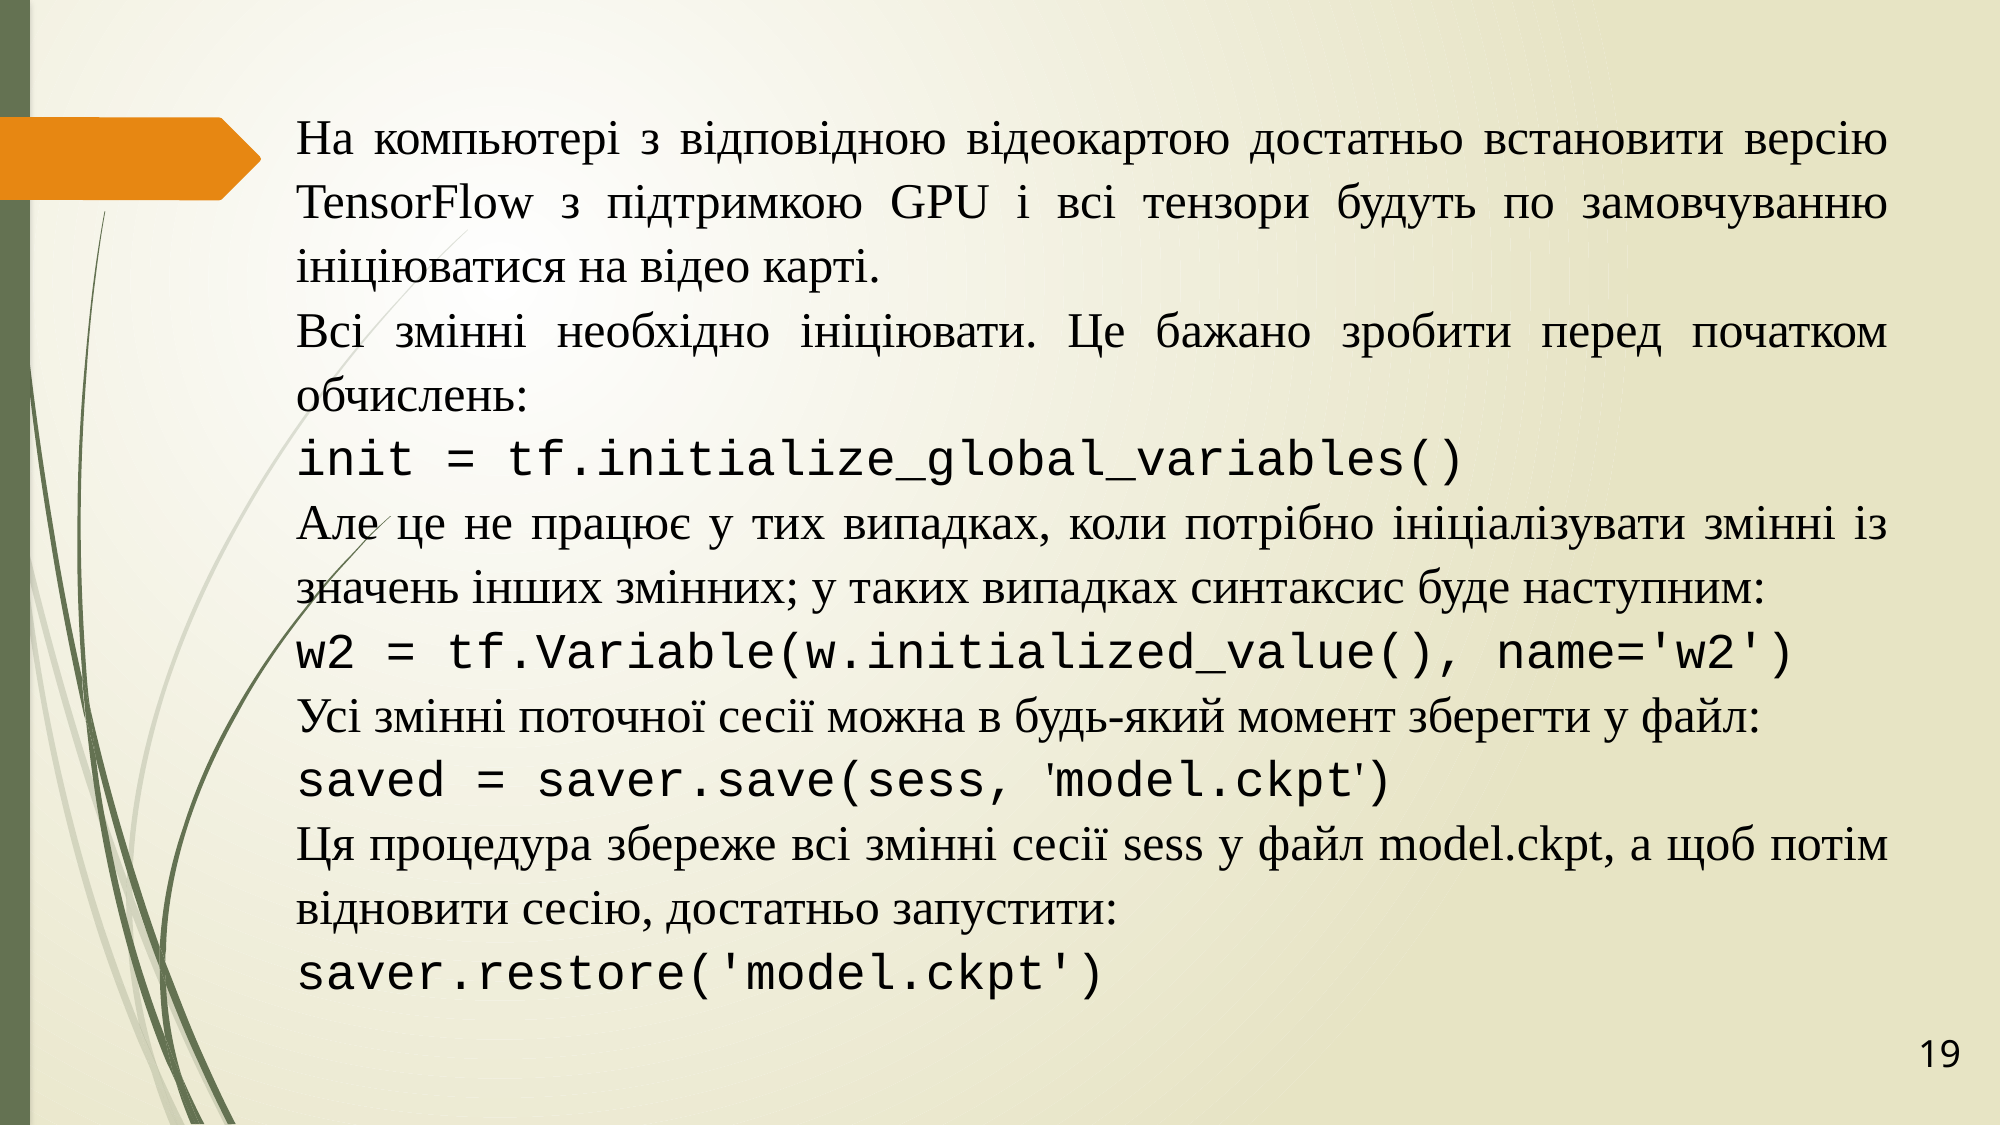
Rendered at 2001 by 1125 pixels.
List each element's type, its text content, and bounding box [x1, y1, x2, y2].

text_box На компьютері з відповідною відеокартою достатньо встановити версію TensorFlow з підтримкою GPU і всі тензори будуть по замовчуванню ініціюватися на відео карті. Всі змінні необхідно ініціювати. Це бажано зробити перед початком обчислень: init = tf.initialize_global_variables() Але це не працює у тих випадках, коли потрібно ініціалізувати змінні із значень інших змінних; у таких випадках синтаксис буде наступним: w2 = tf.Variable(w.initialized_value(), name='w2') Усі змінні поточної сесії можна в будь-який момент зберегти у файл: saved = saver.save(sess, 'model.ckpt') Ця процедура збереже всі змінні сесії sess у файл model.ckpt, а щоб потім відновити сесію, достатньо запустити: saver.restore('model.ckpt') [280, 93, 1904, 1007]
text_box 19 [1903, 1022, 1976, 1083]
